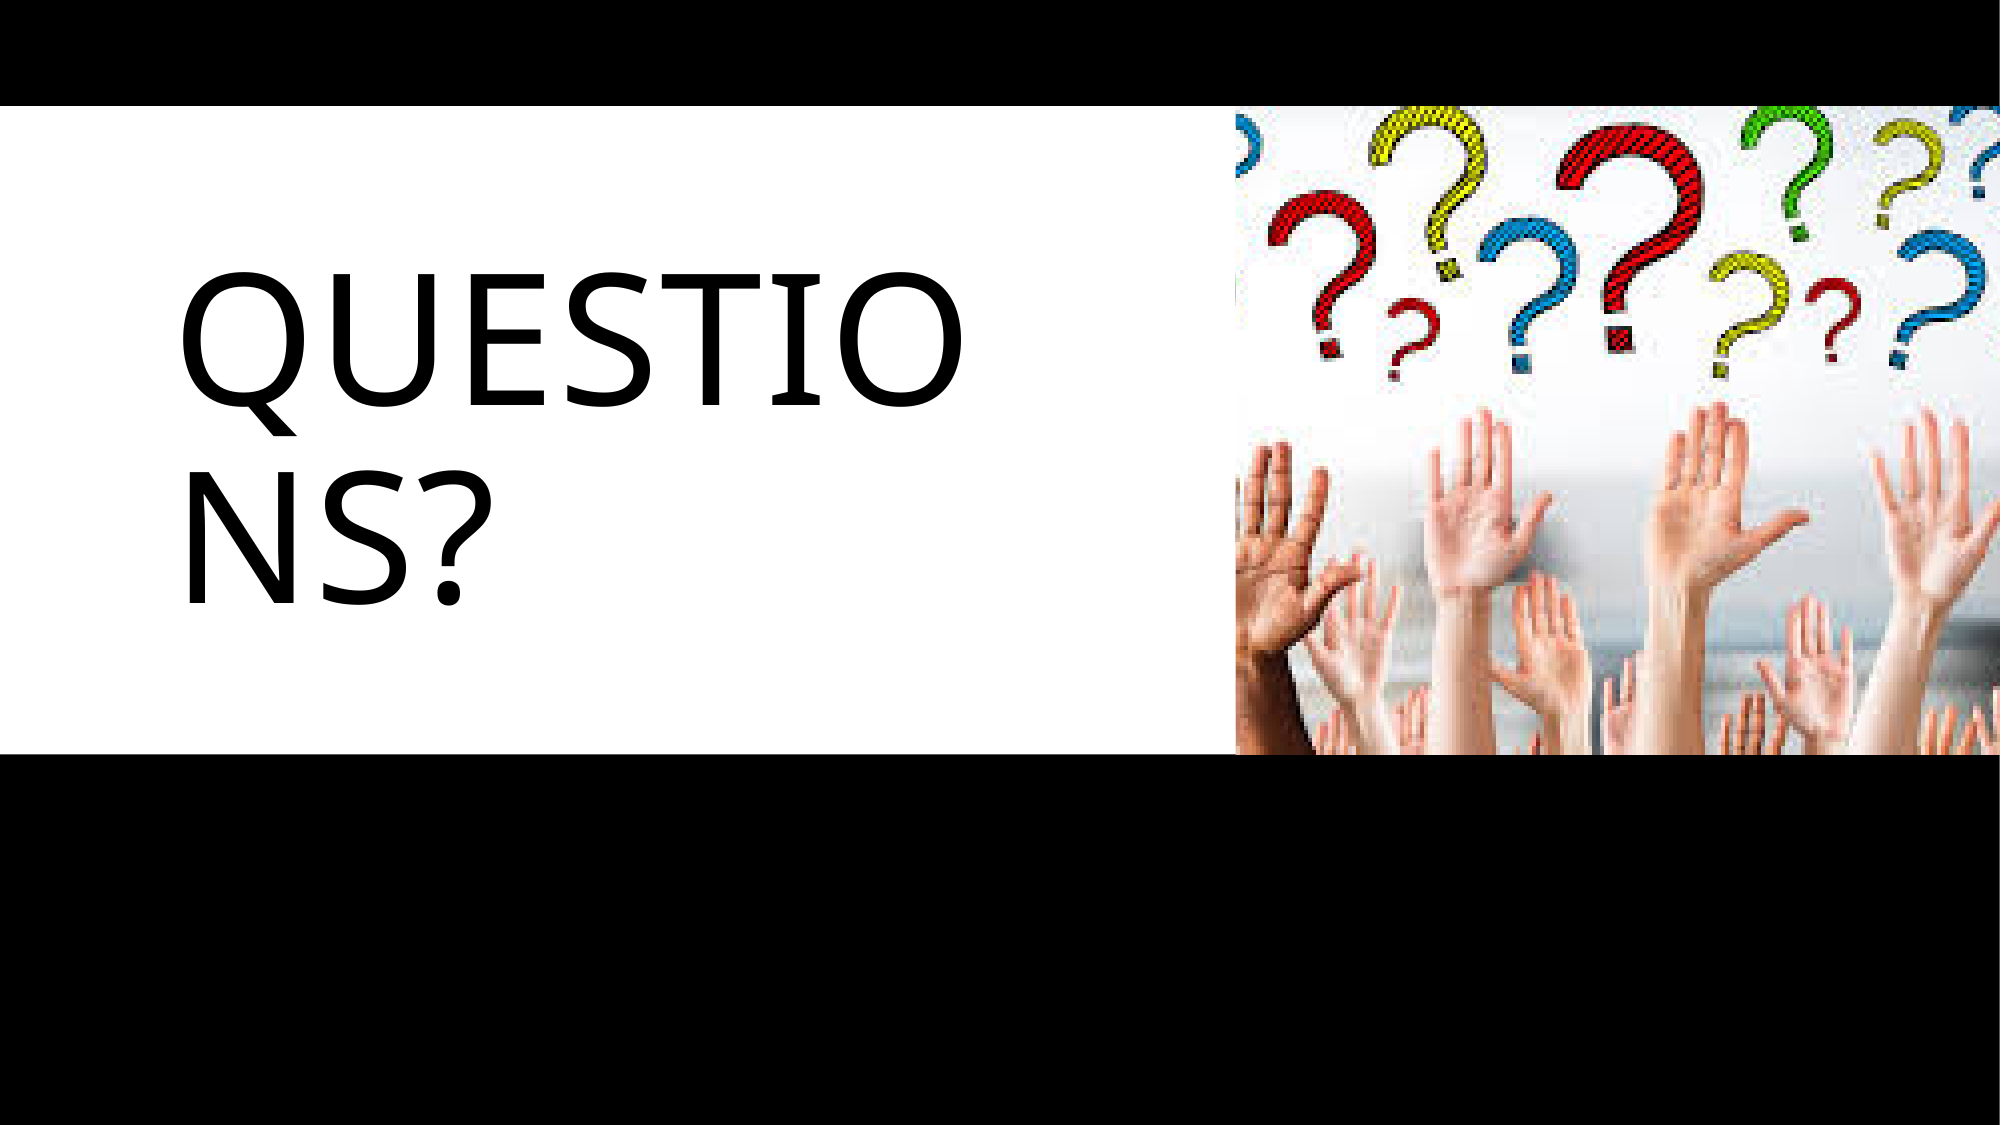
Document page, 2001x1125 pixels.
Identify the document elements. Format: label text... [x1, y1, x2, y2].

text_box [0, 755, 2000, 1125]
text_box [0, 0, 2000, 105]
text_box [0, 105, 1235, 755]
title Questions? [157, 203, 1133, 687]
picture [1235, 105, 2000, 755]
